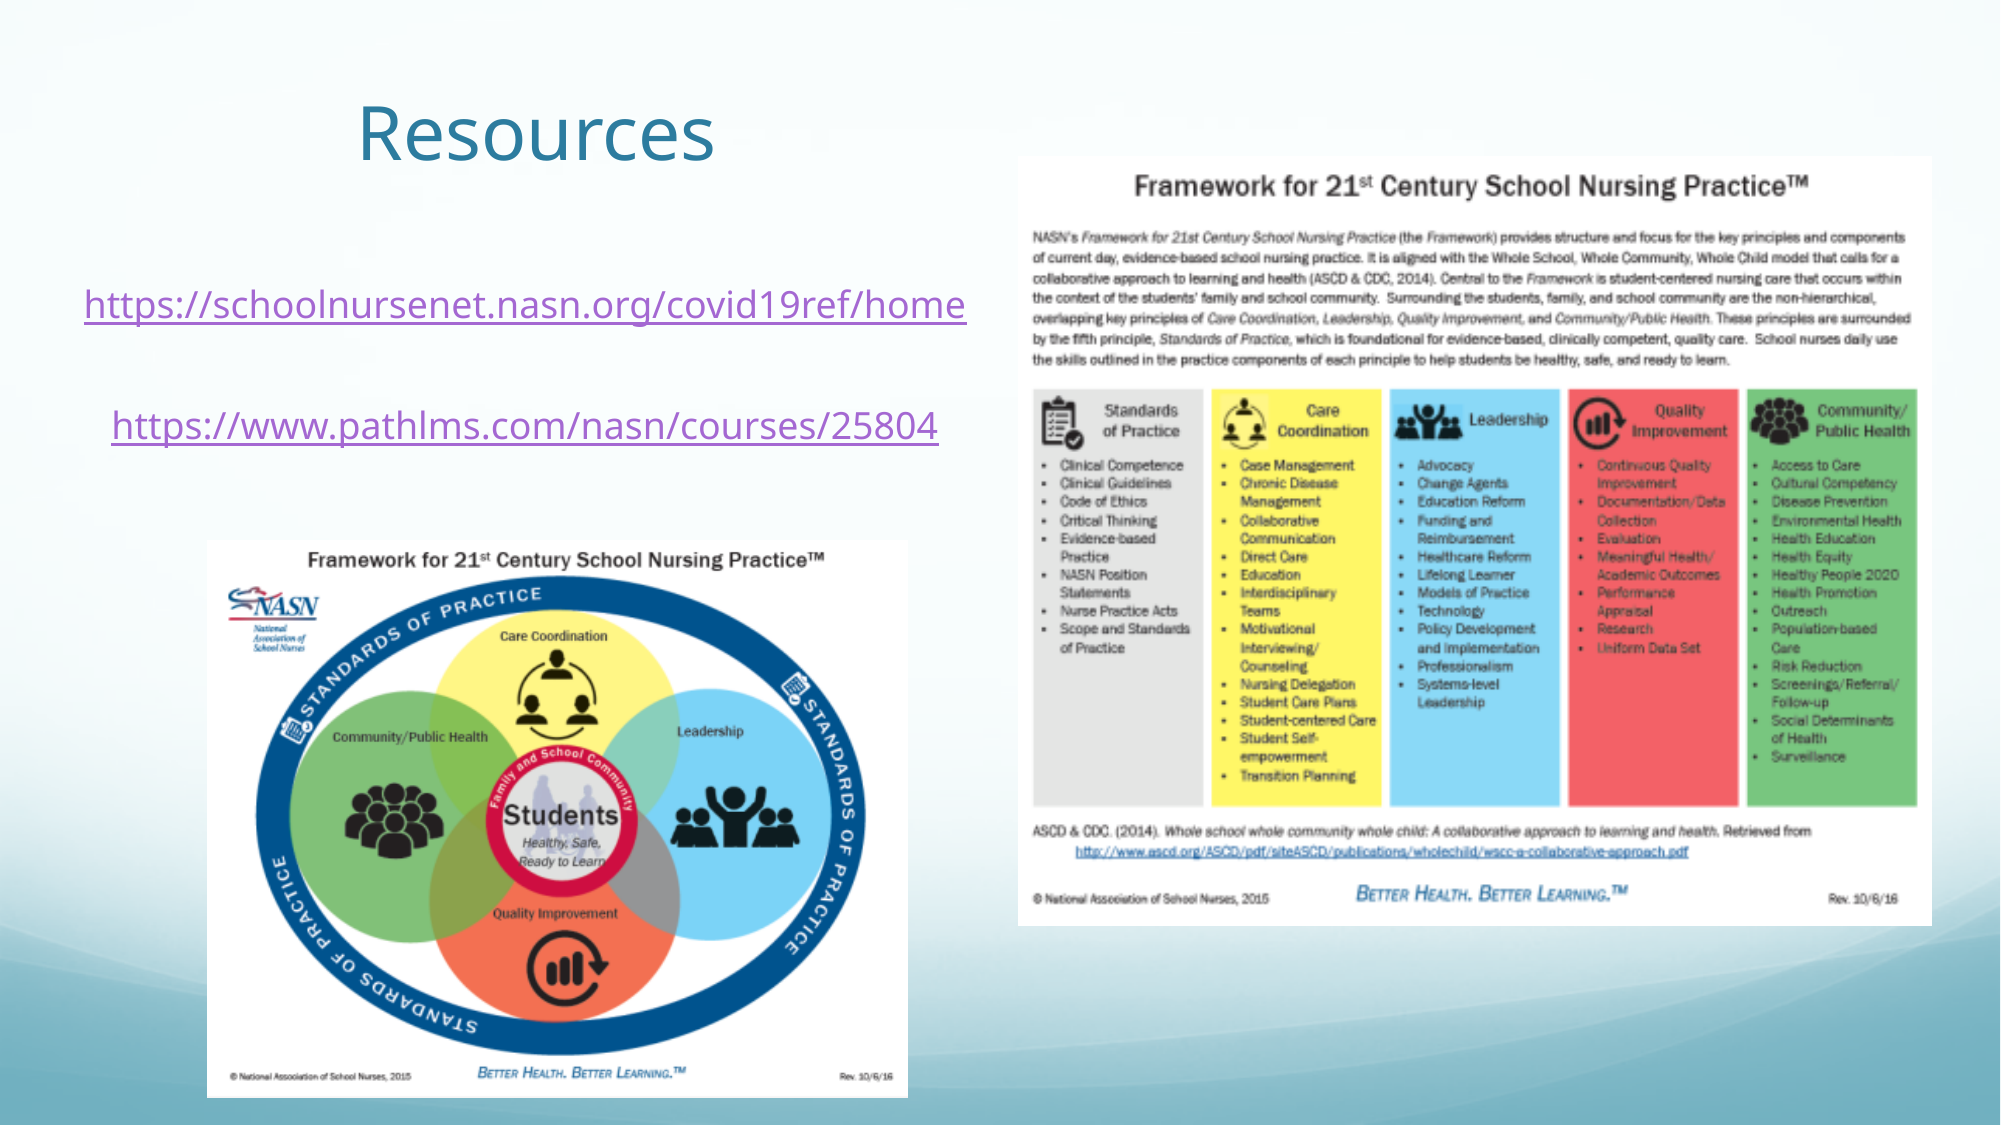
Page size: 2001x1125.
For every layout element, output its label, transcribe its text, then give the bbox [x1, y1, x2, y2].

title Resources [116, 40, 957, 183]
picture [1017, 156, 1932, 926]
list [206, 540, 909, 1098]
list https://schoolnursenet.nasn.org/covid19ref/home https://www.pathlms.com/nasn/courses/25804 [68, 216, 982, 541]
